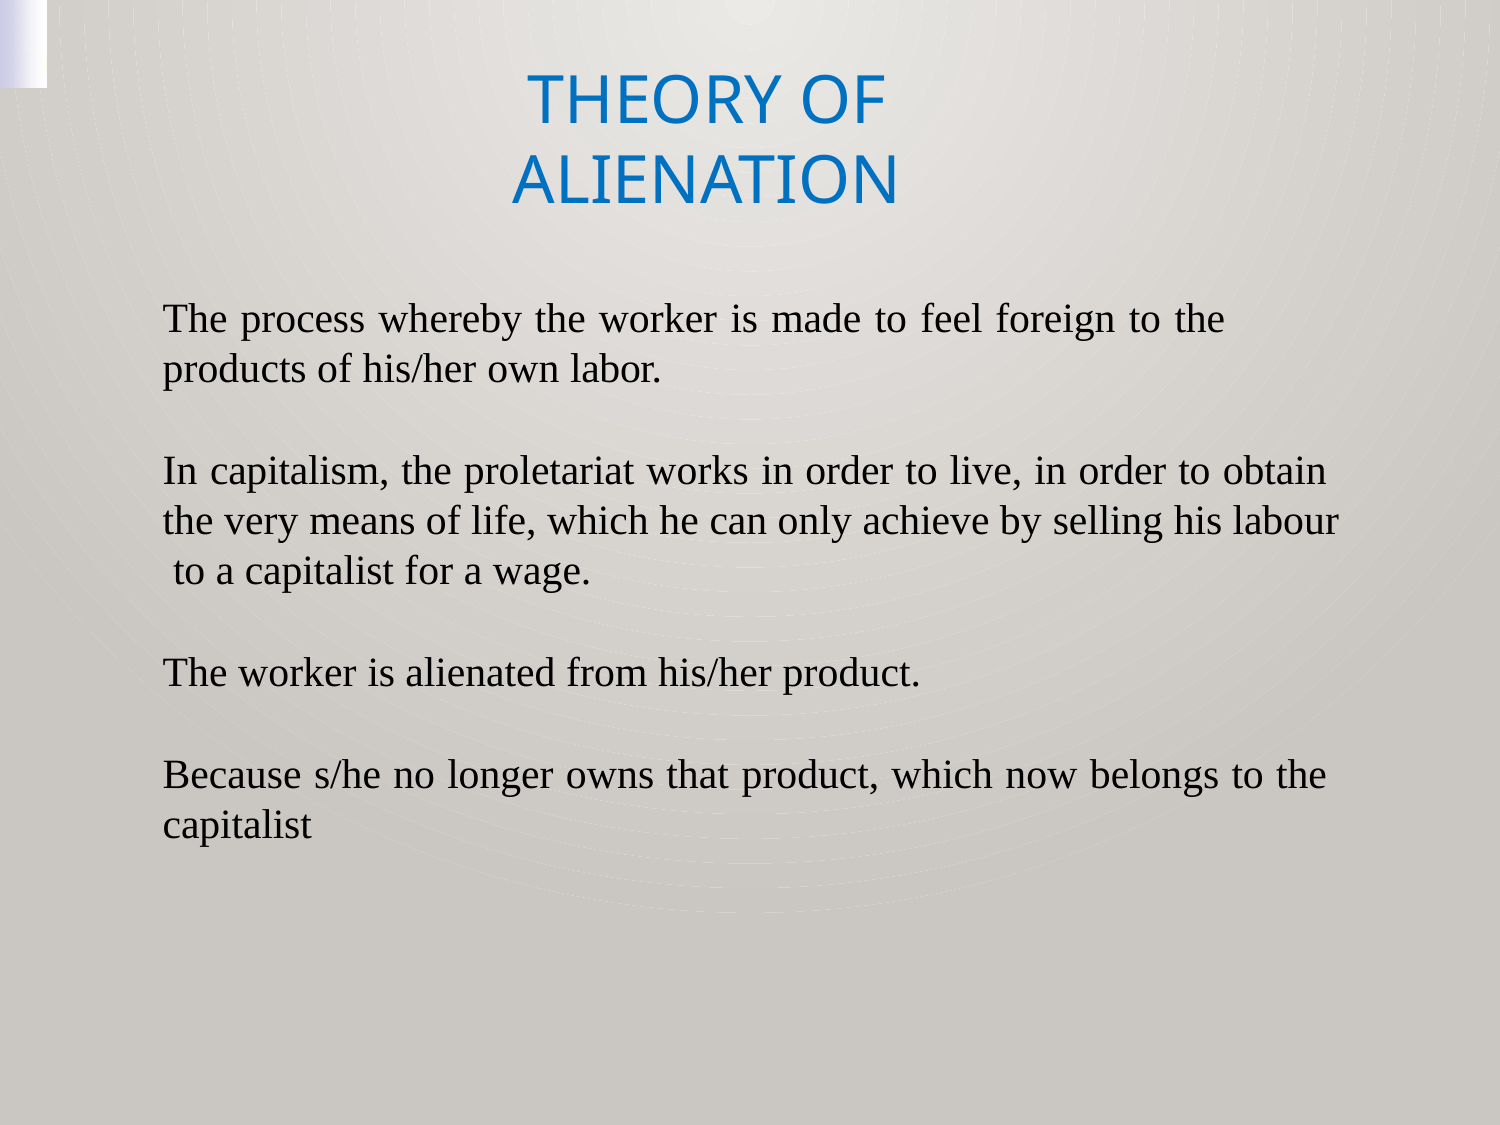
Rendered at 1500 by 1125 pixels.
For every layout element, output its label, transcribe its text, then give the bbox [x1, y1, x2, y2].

title Theory of Alienation [337, 54, 1075, 246]
text_box The process whereby the worker is made to feel foreign to the products of his/her own labor. In capitalism, the proletariat works in order to live, in order to obtain the very means of life, which he can only achieve by selling his labour to a capitalist for a wage. The worker is alienated from his/her product. Because s/he no longer owns that product, which now belongs to the capitalist [160, 288, 1340, 848]
text_box [0, 0, 47, 88]
